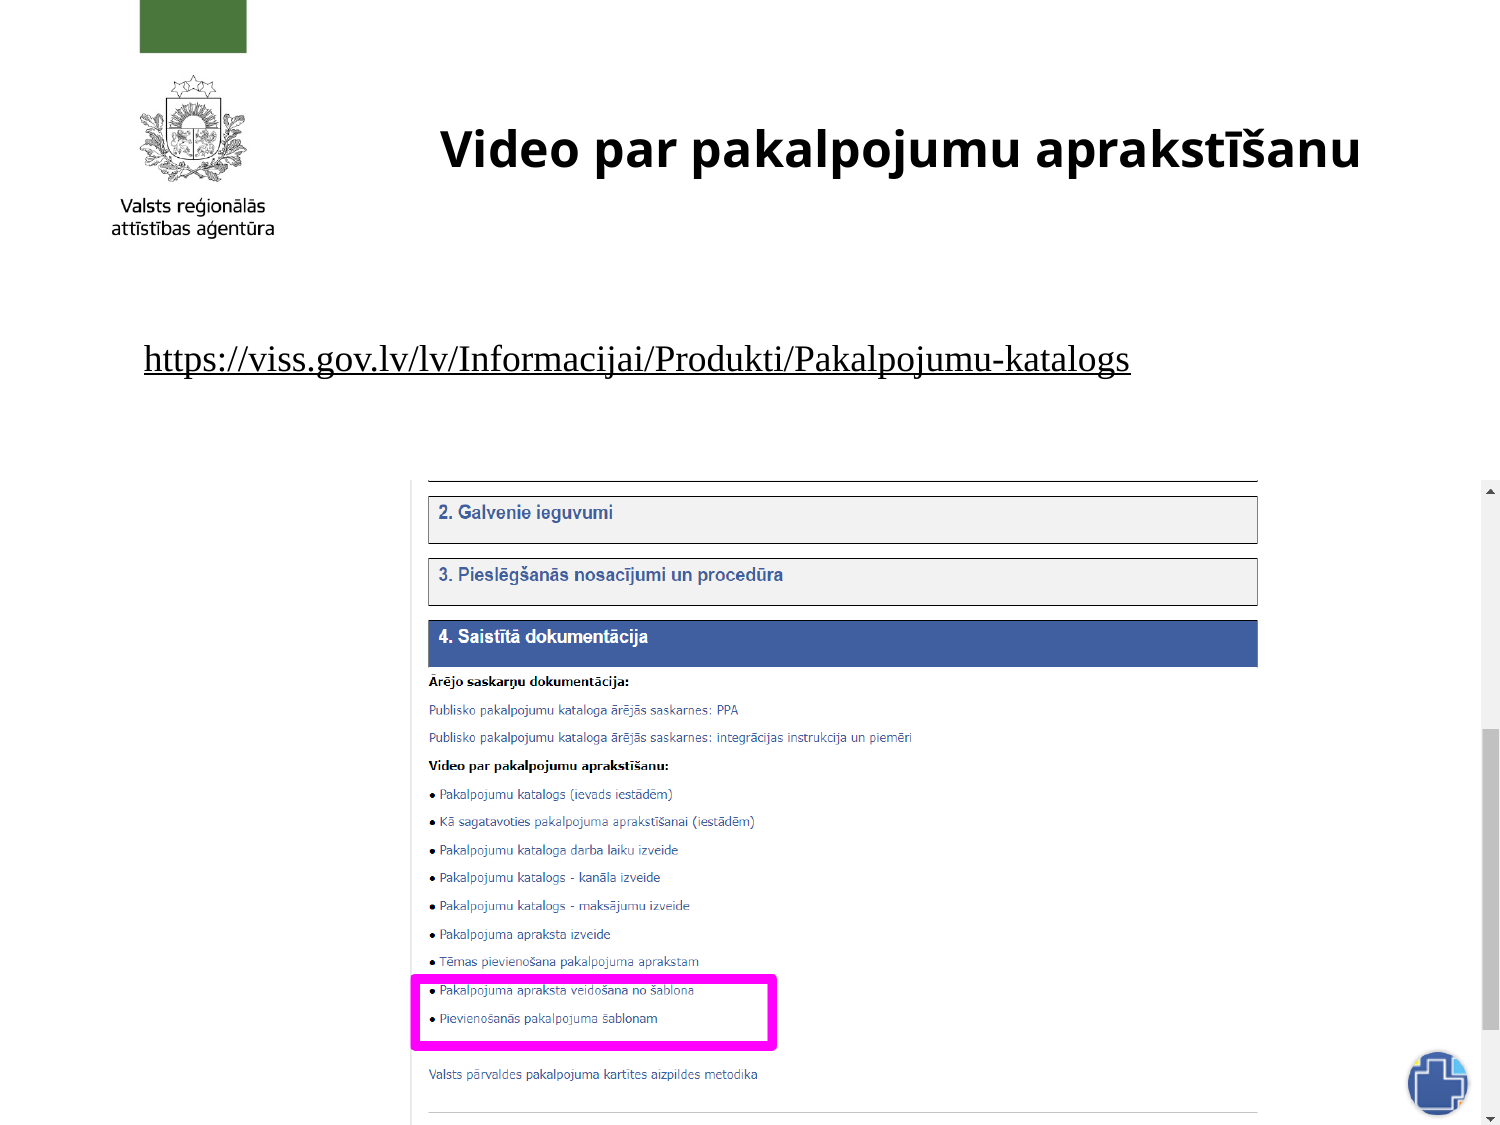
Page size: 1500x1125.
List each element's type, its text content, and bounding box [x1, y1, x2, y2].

picture [48, 0, 338, 321]
text_box https://viss.gov.lv/lv/Informacijai/Produkti/Pakalpojumu-katalogs [129, 326, 1161, 386]
title Video par pakalpojumu aprakstīšanu [425, 62, 1425, 233]
picture [0, 480, 1500, 1125]
